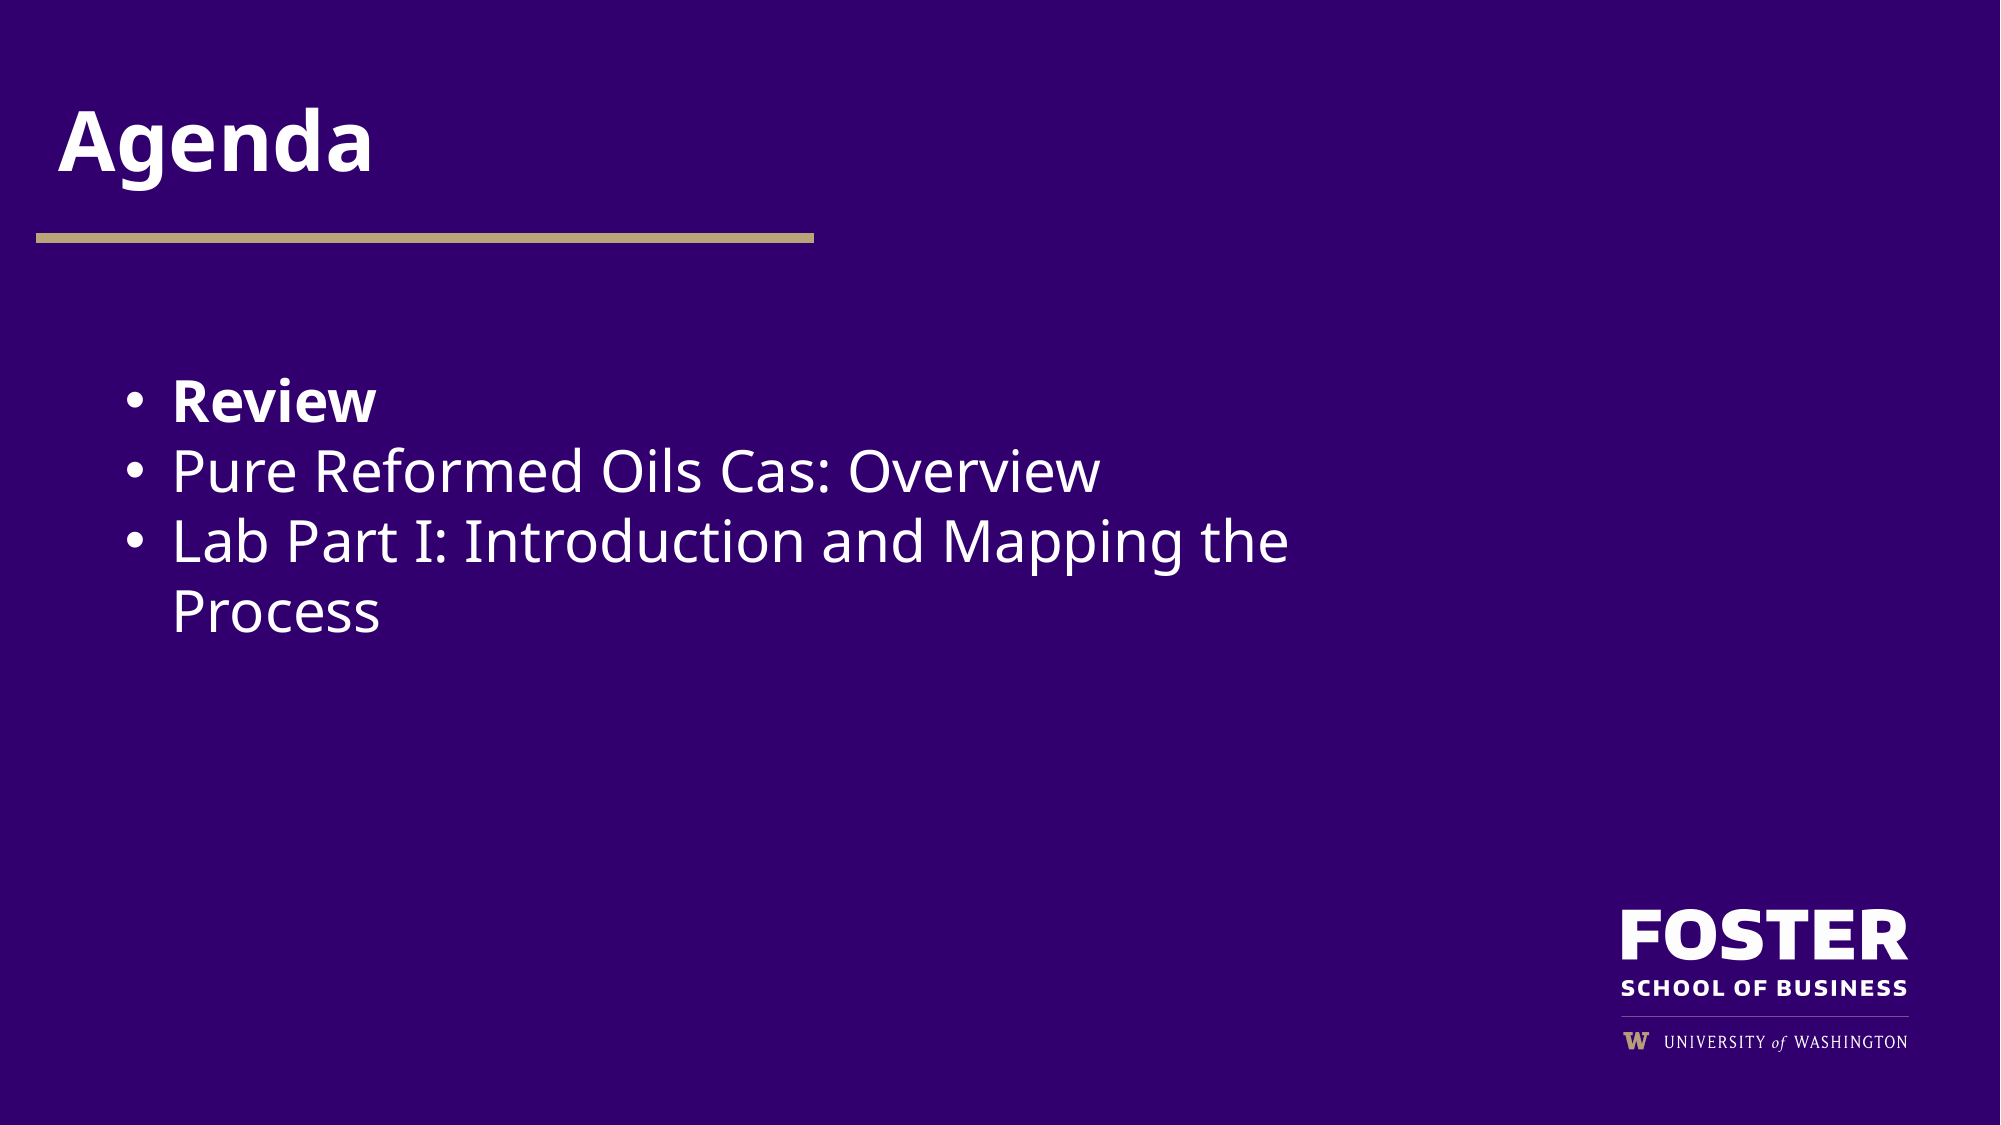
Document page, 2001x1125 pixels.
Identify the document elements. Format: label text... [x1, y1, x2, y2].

text_box Agenda [58, 0, 1385, 196]
text_box Review Pure Reformed Oils Cas: Overview Lab Part I: Introduction and Mapping the Process [110, 357, 1510, 652]
picture [1621, 909, 1909, 1052]
